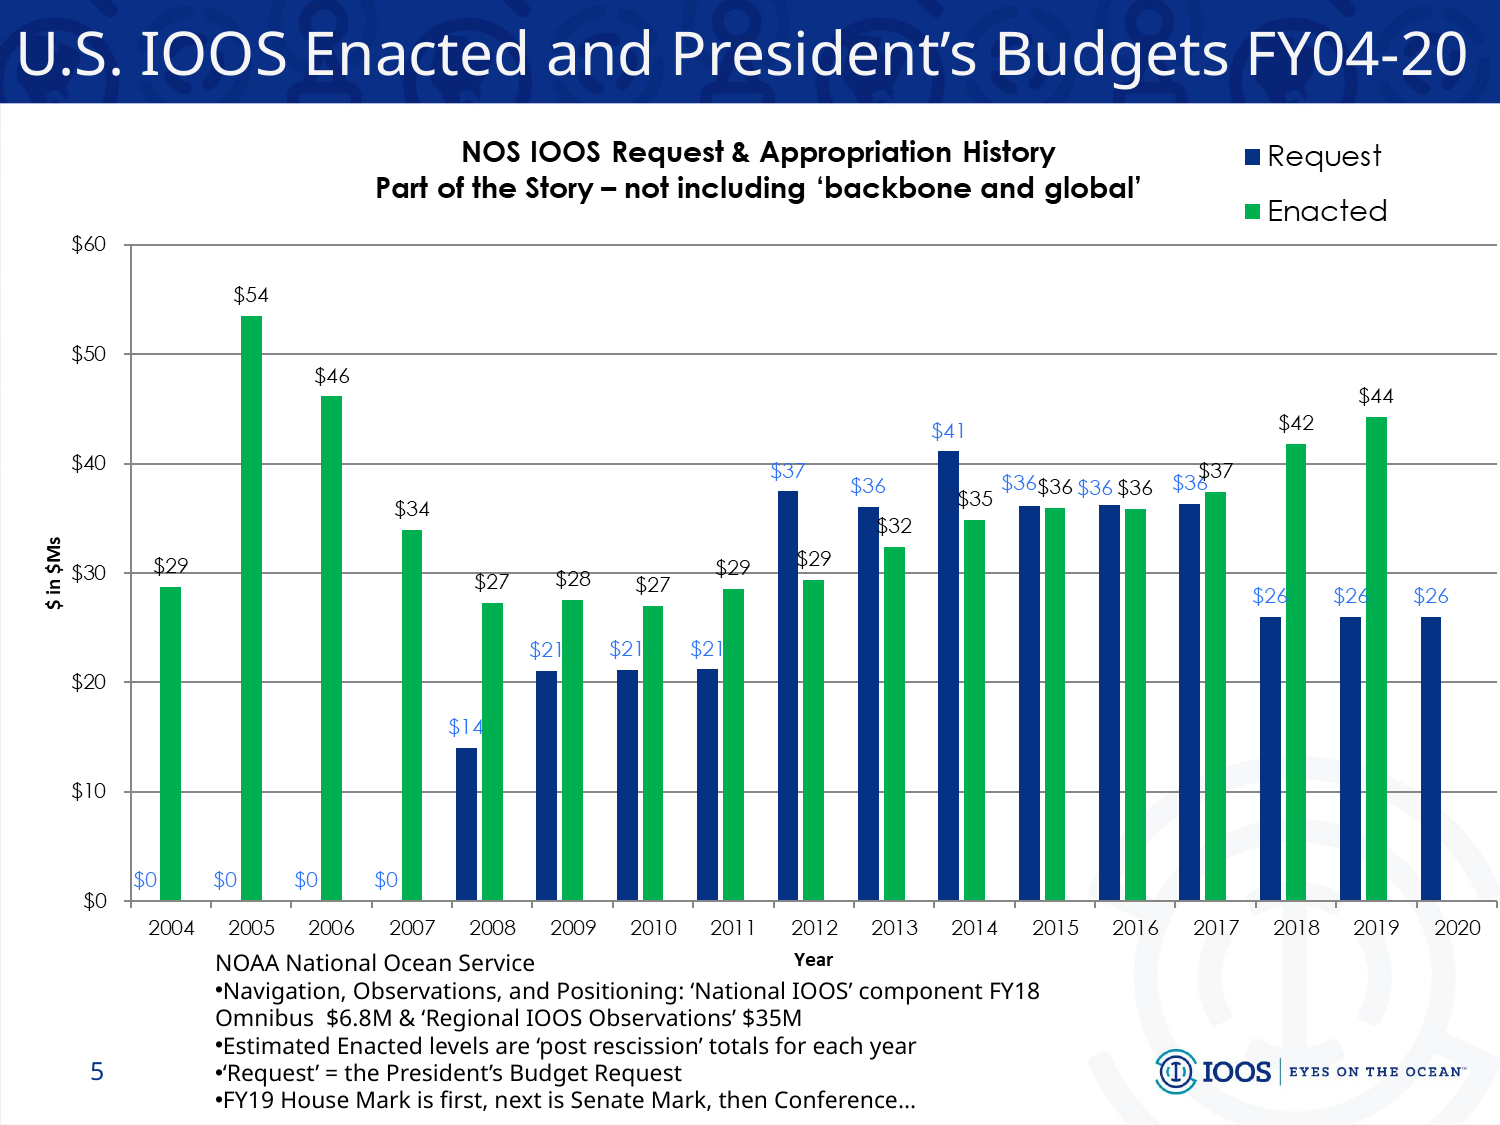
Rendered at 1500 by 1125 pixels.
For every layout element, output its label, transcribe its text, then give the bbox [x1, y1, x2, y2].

text_box 5 [75, 1067, 200, 1103]
title U.S. IOOS Enacted and President’s Budgets FY04-20 [0, 2, 1500, 81]
picture [0, 83, 1500, 1125]
text_box NOAA National Ocean Service Navigation, Observations, and Positioning: ‘National IOOS’ component FY18 Omnibus $6.8M & ‘Regional IOOS Observations’ $35M Estimated Enacted levels are ‘post rescission’ totals for each year ‘Request’ = the President’s Budget Request FY19 House Mark is first, next is Senate Mark, then Conference… [200, 1067, 1127, 1124]
